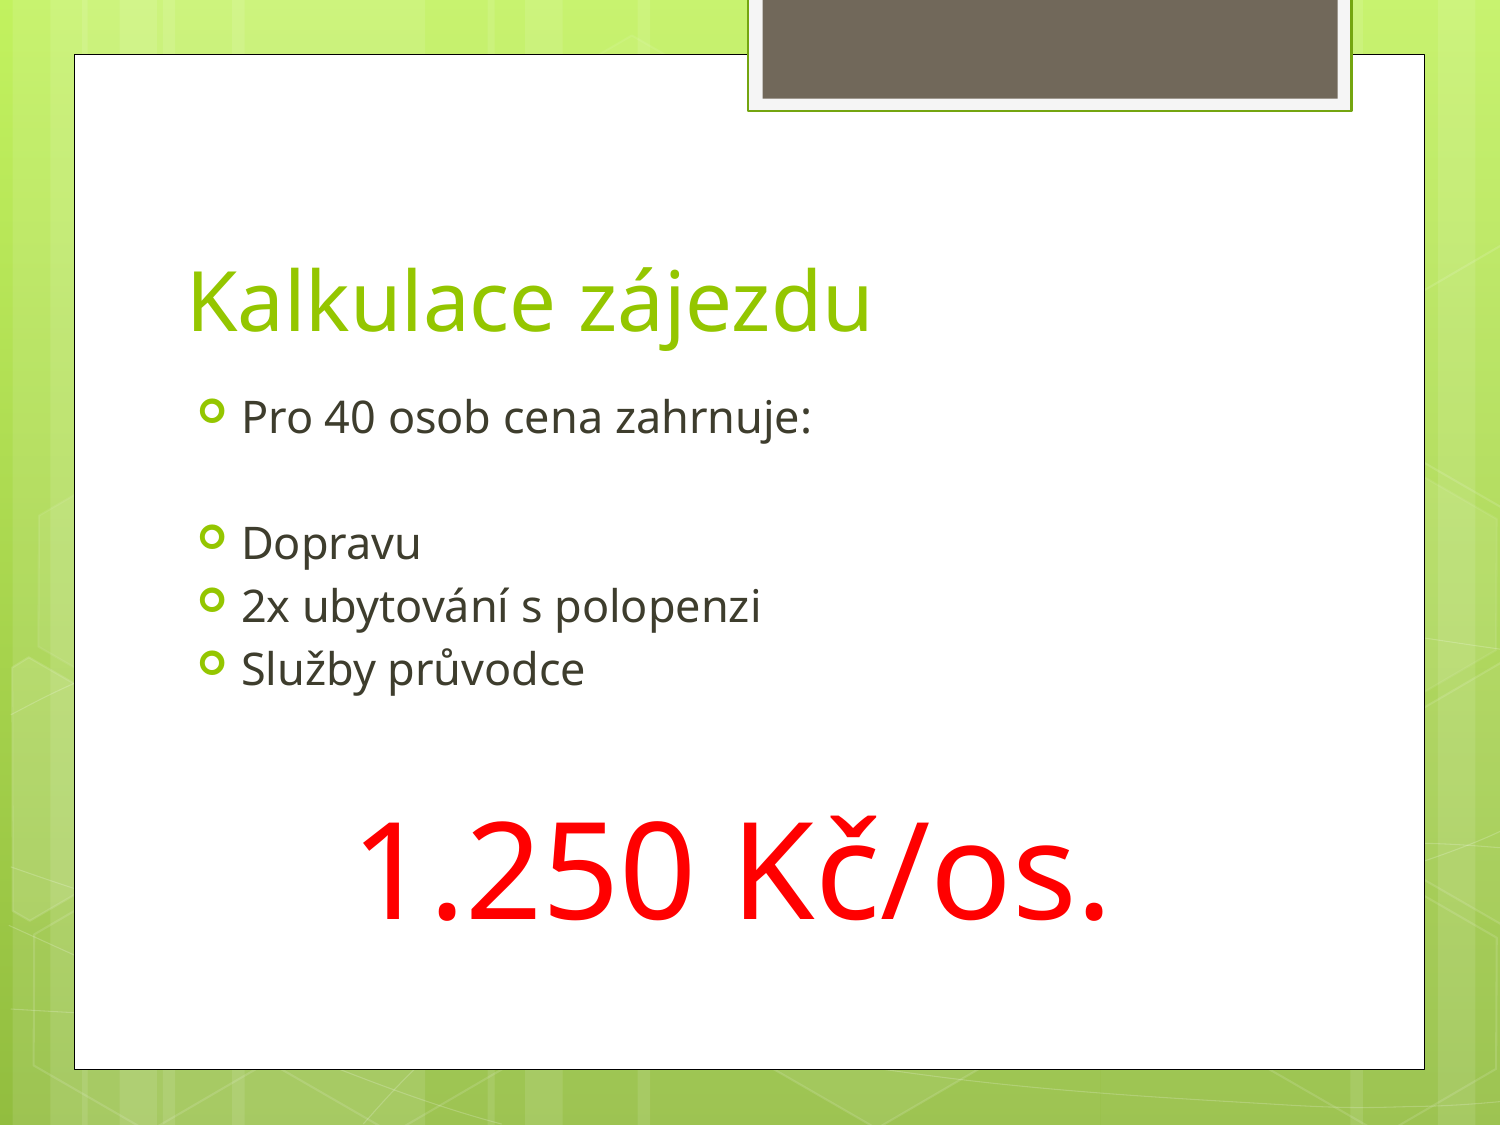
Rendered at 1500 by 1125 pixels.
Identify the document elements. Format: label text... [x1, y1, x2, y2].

list Pro 40 osob cena zahrnuje: Dopravu 2x ubytování s polopenzi Služby průvodce 1.250 Kč/os. [171, 381, 1283, 957]
title Kalkulace zájezdu [171, 168, 1324, 357]
